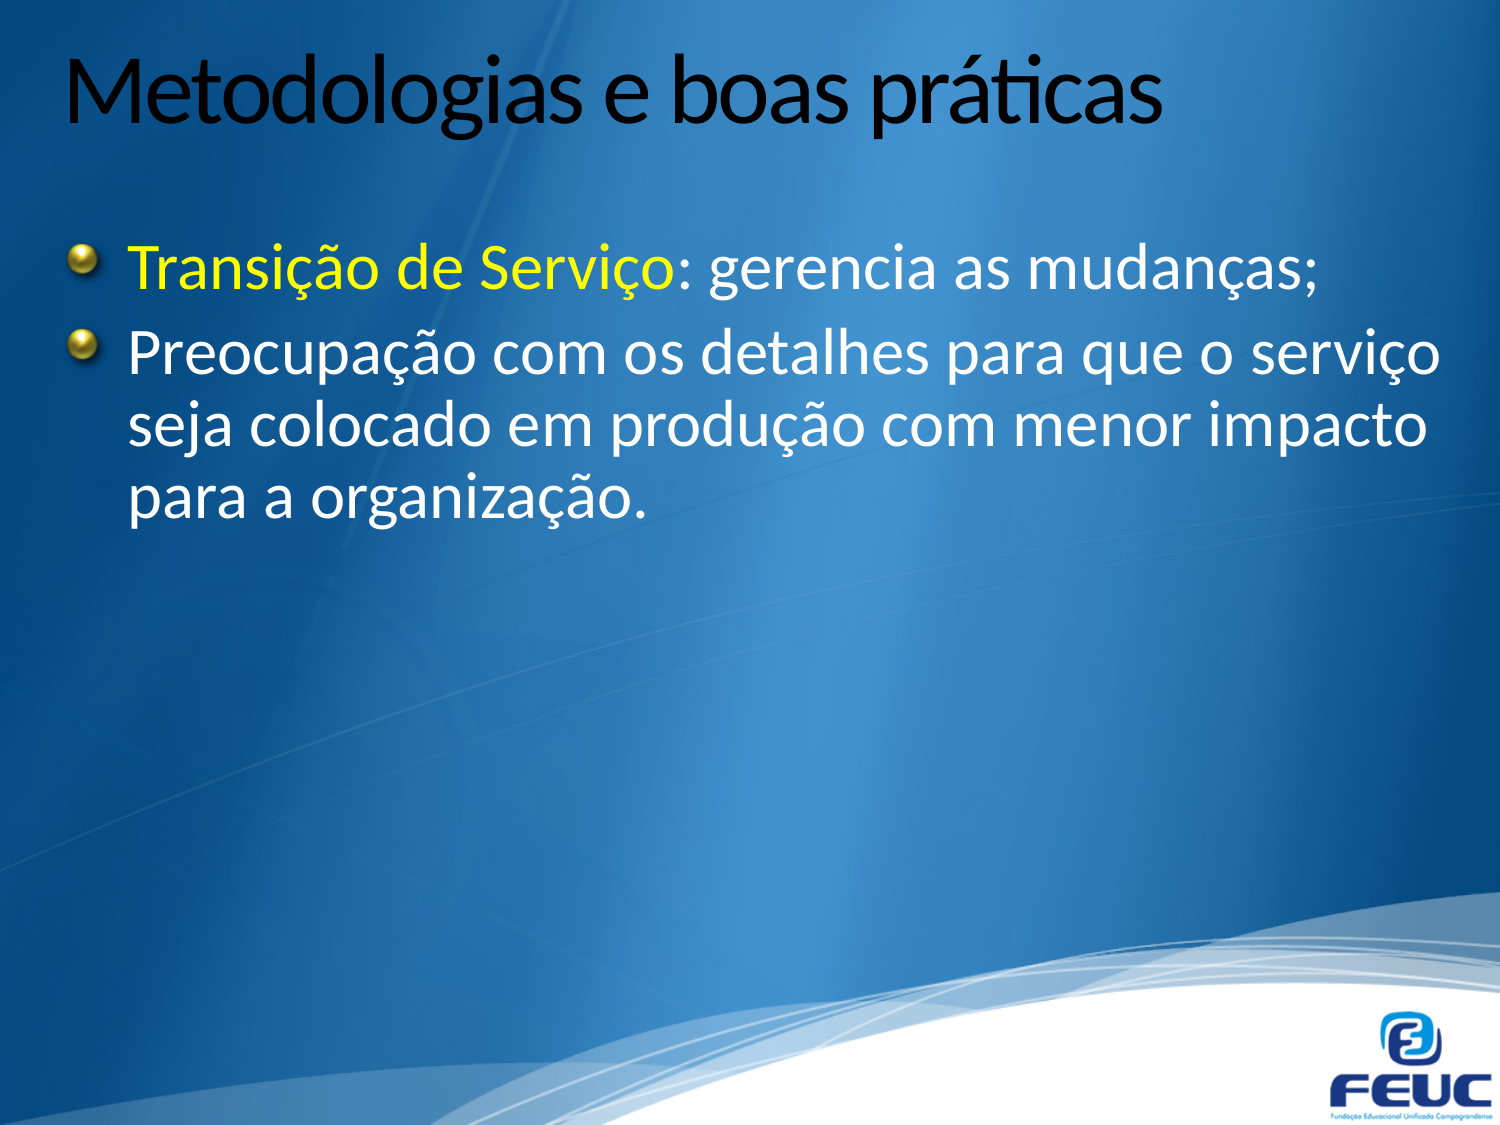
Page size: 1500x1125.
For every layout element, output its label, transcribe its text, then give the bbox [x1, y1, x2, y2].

list Transição de Serviço: gerencia as mudanças; Preocupação com os detalhes para que o serviço seja colocado em produção com menor impacto para a organização. [62, 231, 1459, 539]
title Metodologias e boas práticas [62, 37, 1438, 147]
picture [0, 0, 1500, 1125]
